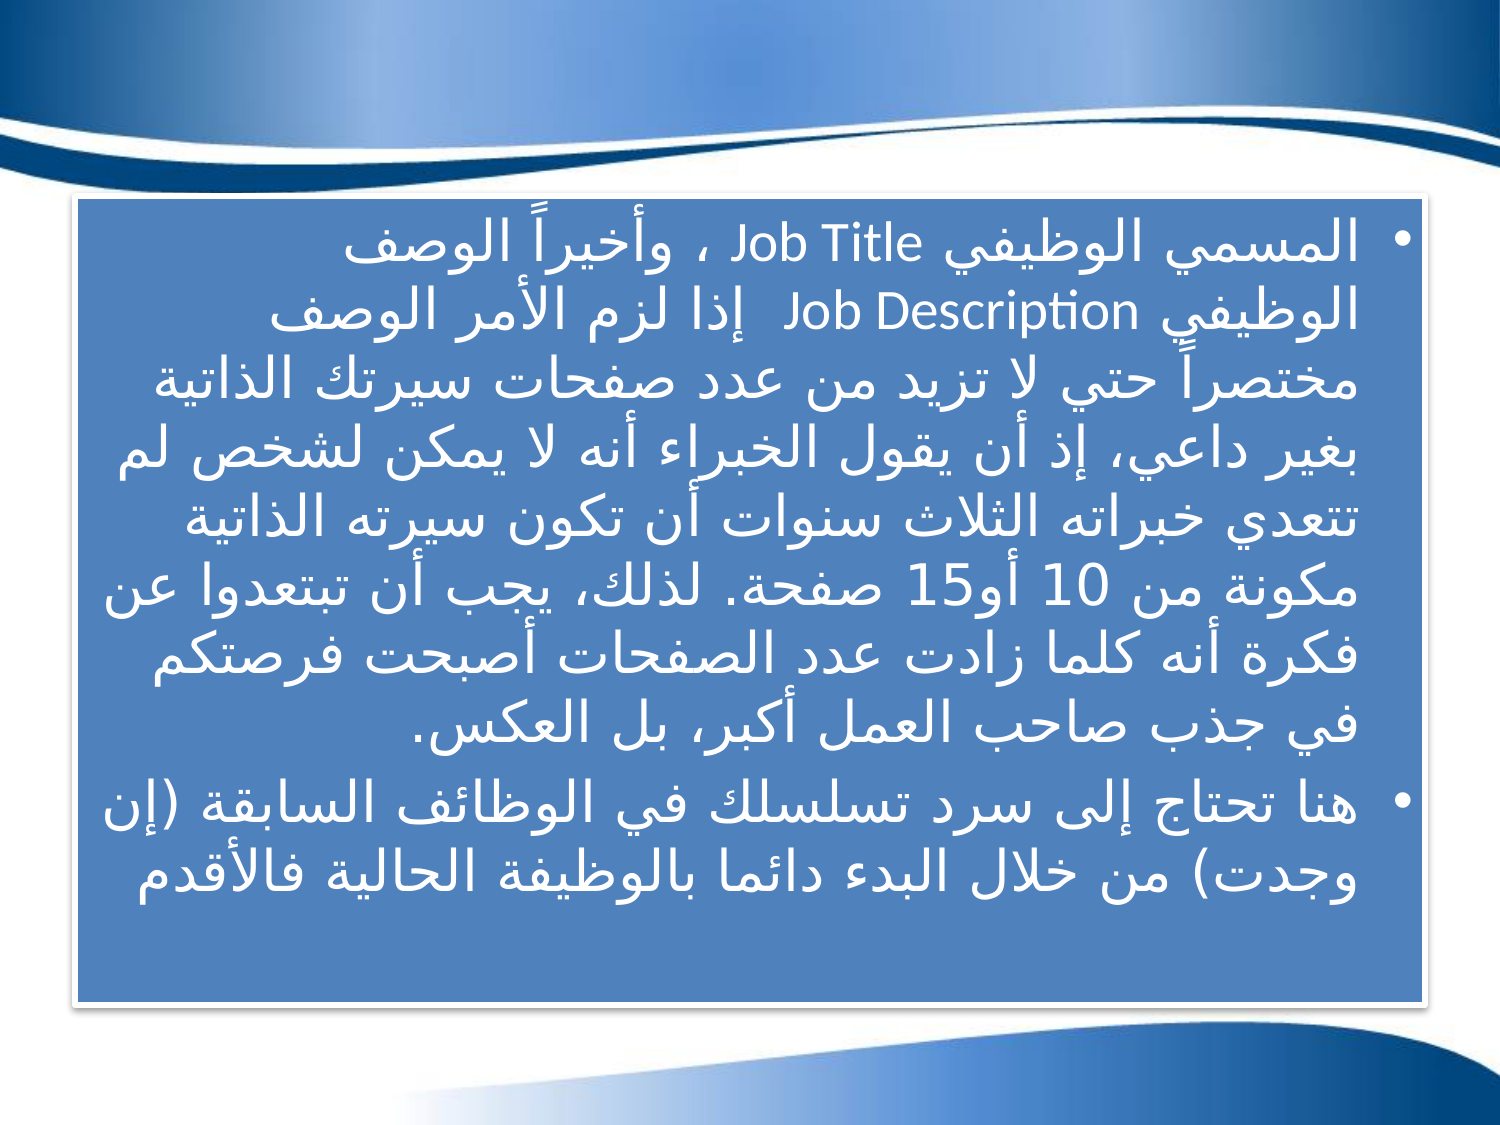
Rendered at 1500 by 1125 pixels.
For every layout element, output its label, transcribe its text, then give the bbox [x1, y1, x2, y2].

list المسمي الوظيفي Job Title ، وأخيراً الوصف الوظيفي Job Description إذا لزم الأمر الوصف مختصراً حتي لا تزيد من عدد صفحات سيرتك الذاتية بغير داعي، إذ أن يقول الخبراء أنه لا يمكن لشخص لم تتعدي خبراته الثلاث سنوات أن تكون سيرته الذاتية مكونة من 10 أو15 صفحة. لذلك، يجب أن تبتعدوا عن فكرة أنه كلما زادت عدد الصفحات أصبحت فرصتكم في جذب صاحب العمل أكبر، بل العكس. هنا تحتاج إلى سرد تسلسلك في الوظائف السابقة (إن وجدت) من خلال البدء دائما بالوظيفة الحالية فالأقدم [72, 193, 1428, 1008]
picture [0, 0, 1500, 1125]
